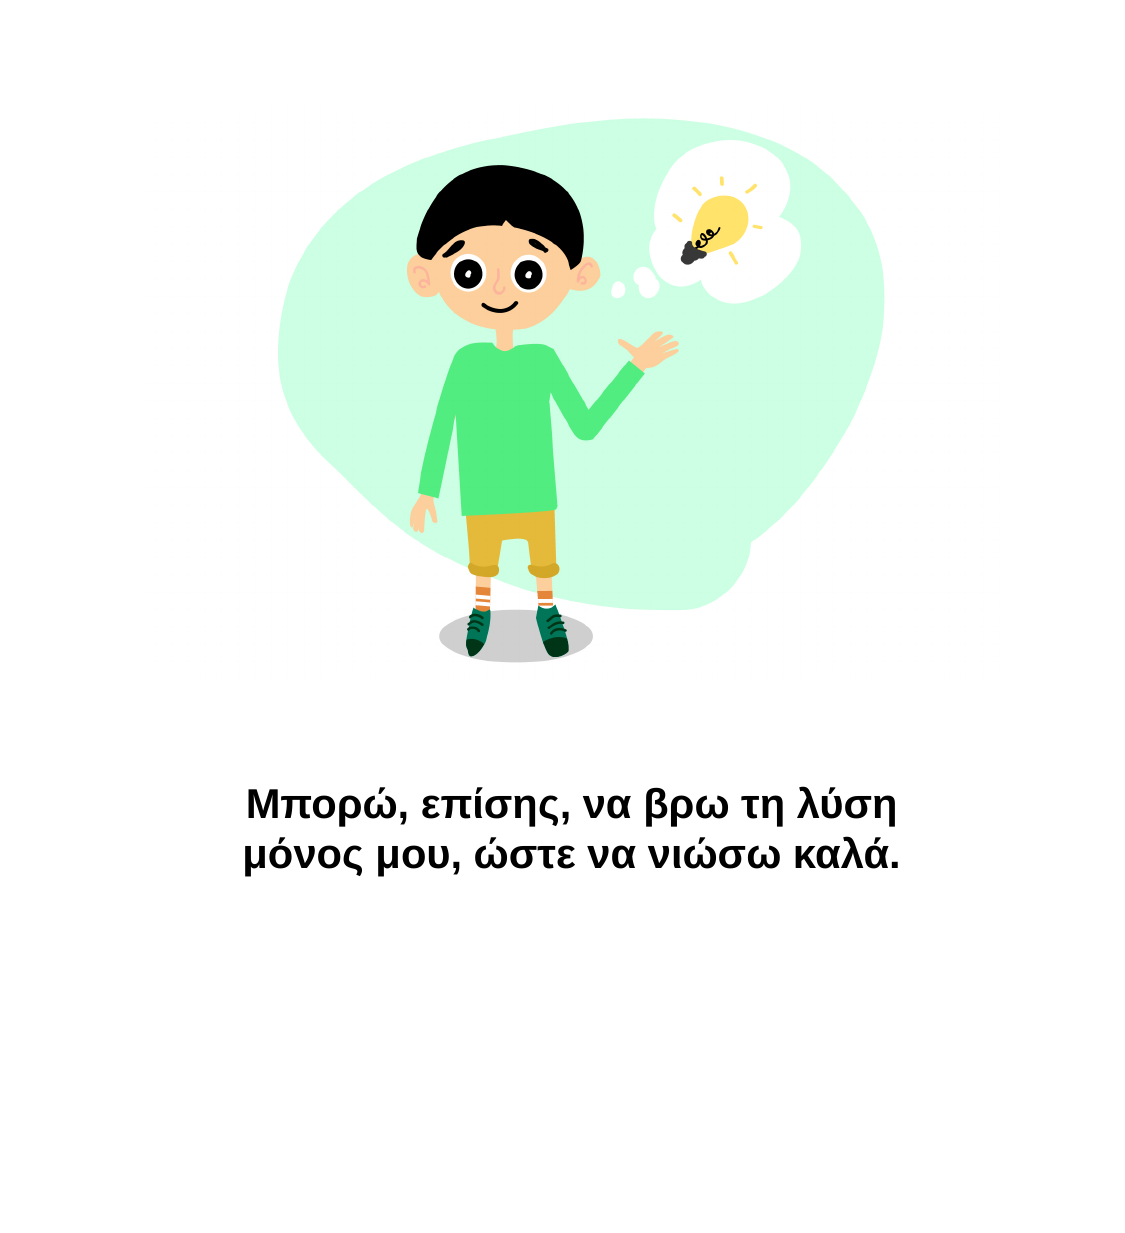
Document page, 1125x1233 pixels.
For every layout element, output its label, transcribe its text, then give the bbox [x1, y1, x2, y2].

list Μπορώ, επίσης, να βρω τη λύση μόνος μου, ώστε να νιώσω καλά. [124, 768, 1031, 1116]
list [138, 105, 999, 679]
